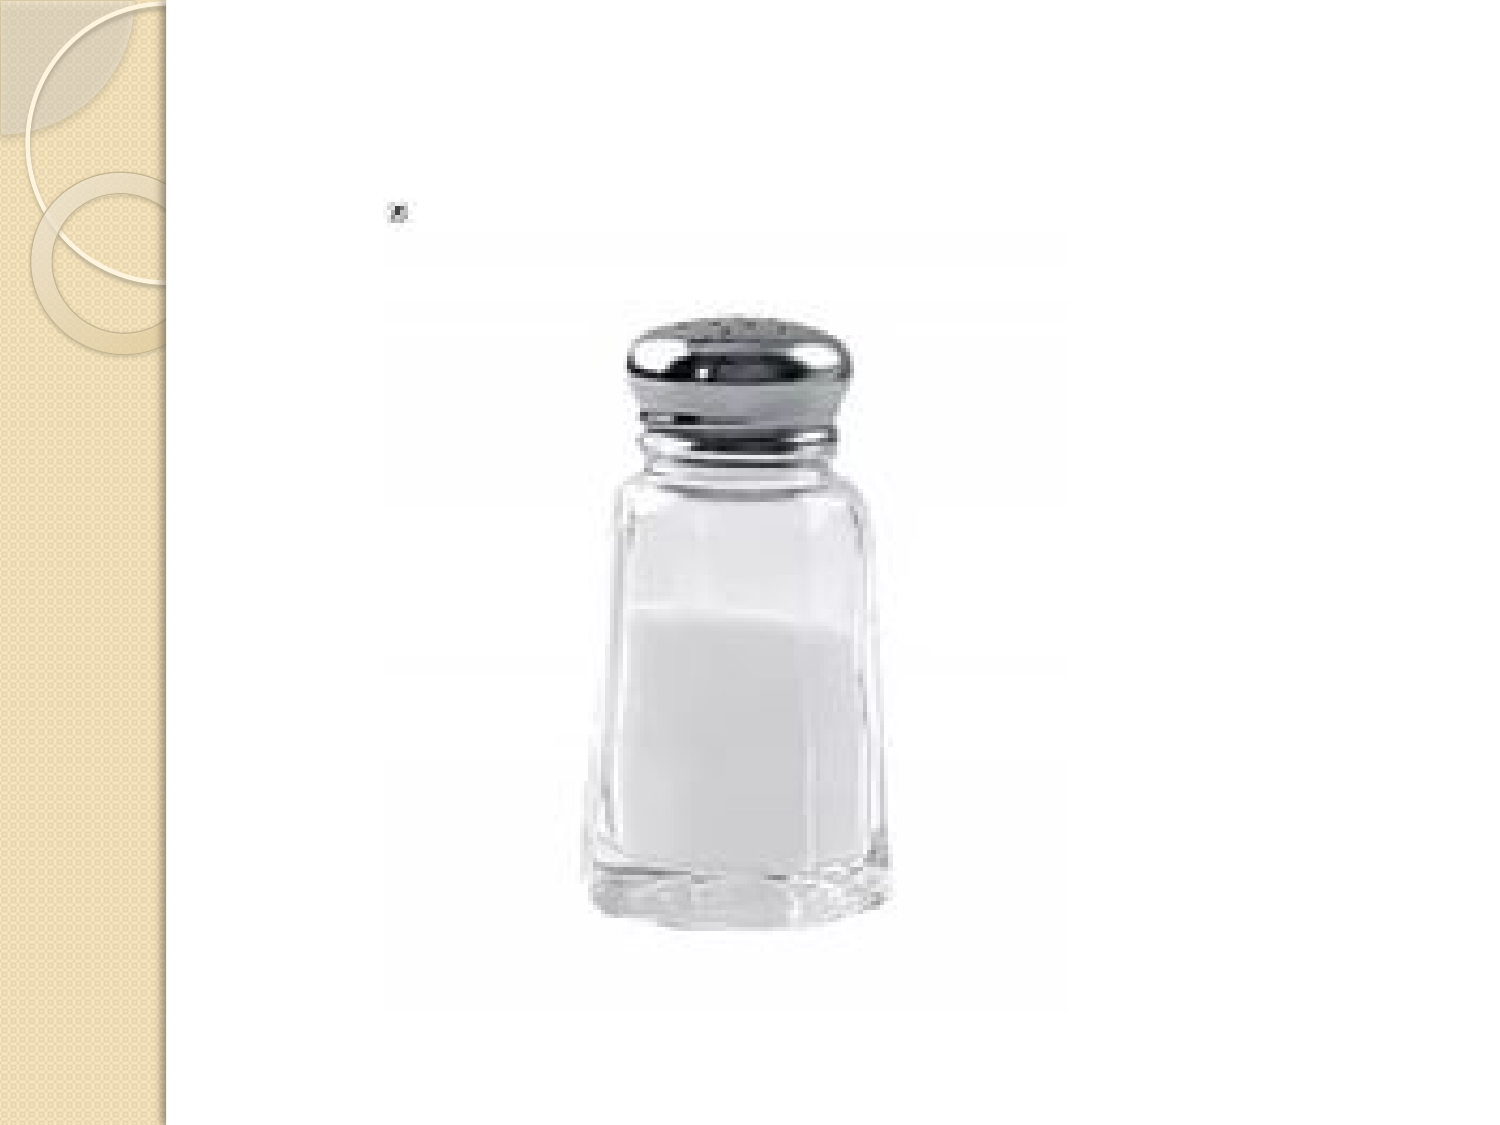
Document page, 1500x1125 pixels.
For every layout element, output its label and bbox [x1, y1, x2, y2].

list [383, 198, 1070, 1013]
